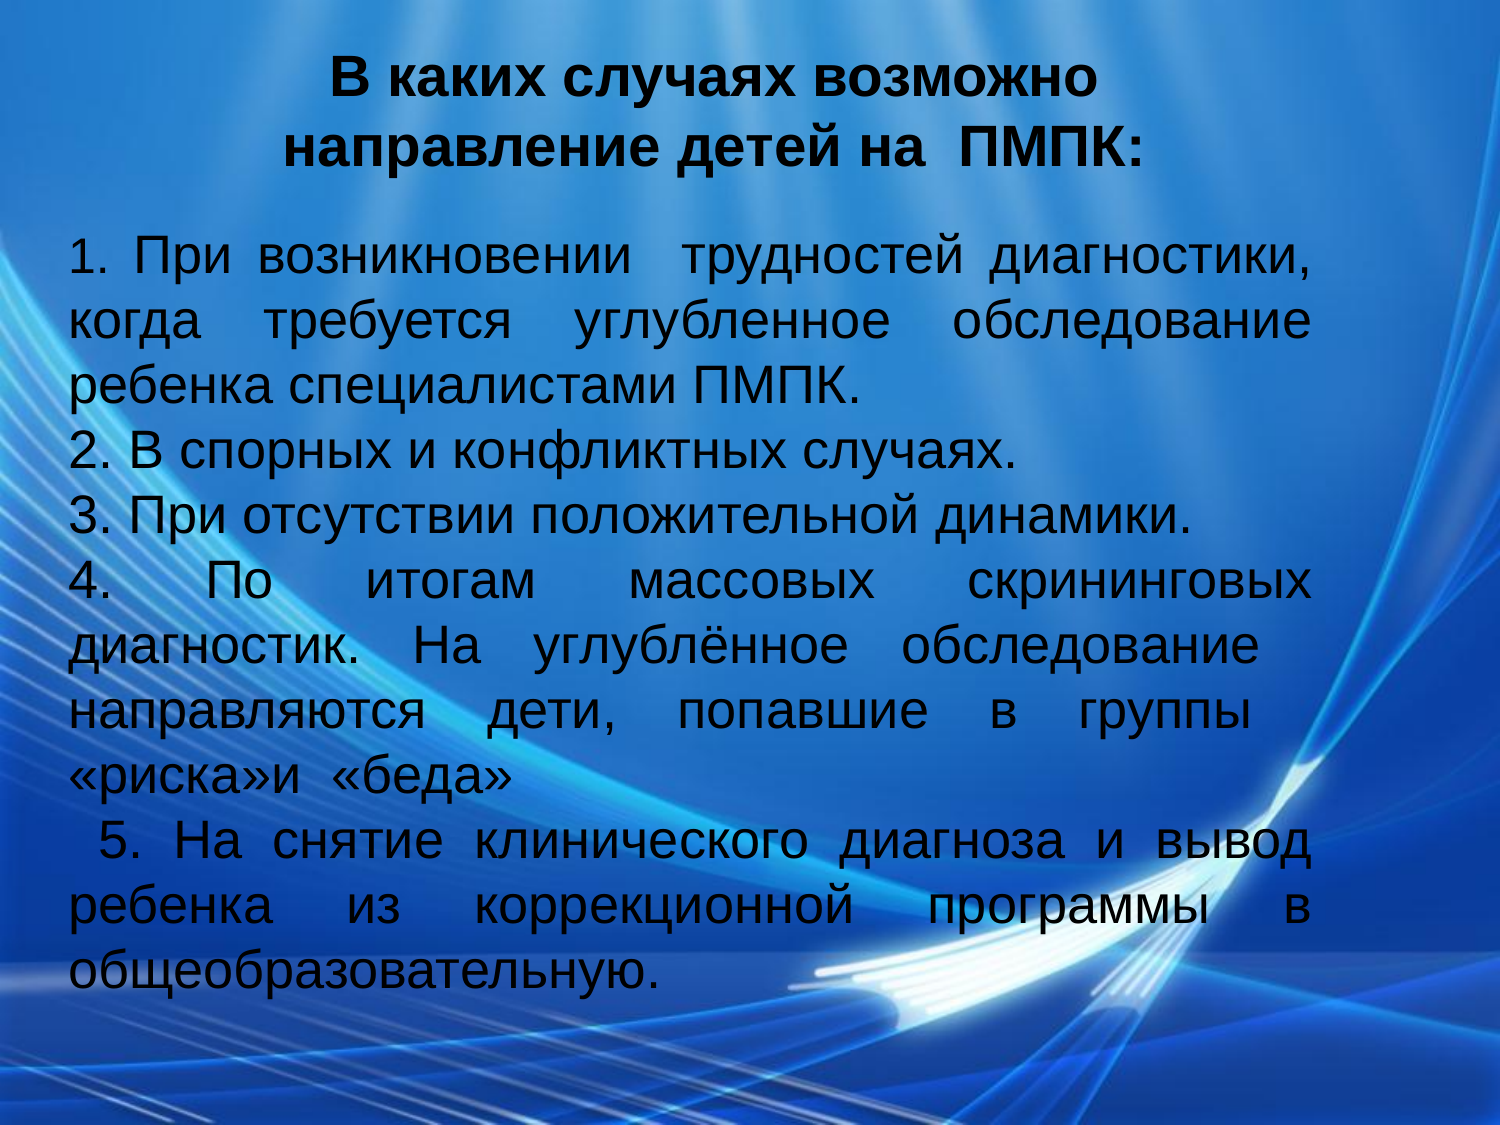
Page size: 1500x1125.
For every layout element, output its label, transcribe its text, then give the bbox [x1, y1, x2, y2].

picture [0, 0, 1500, 1125]
text_box 1. При возникновении трудностей диагностики, когда требуется углубленное обследование ребенка специалистами ПМПК. 2. В спорных и конфликтных случаях. 3. При отсутствии положительной динамики. 4. По итогам массовых скрининговых диагностик. На углублённое обследование направляются дети, попавшие в группы «риска»и «беда» 5. На снятие клинического диагноза и вывод ребенка из коррекционной программы в общеобразовательную. [53, 212, 1329, 1007]
text_box В каких случаях возможно направление детей на ПМПК: [123, 30, 1306, 186]
